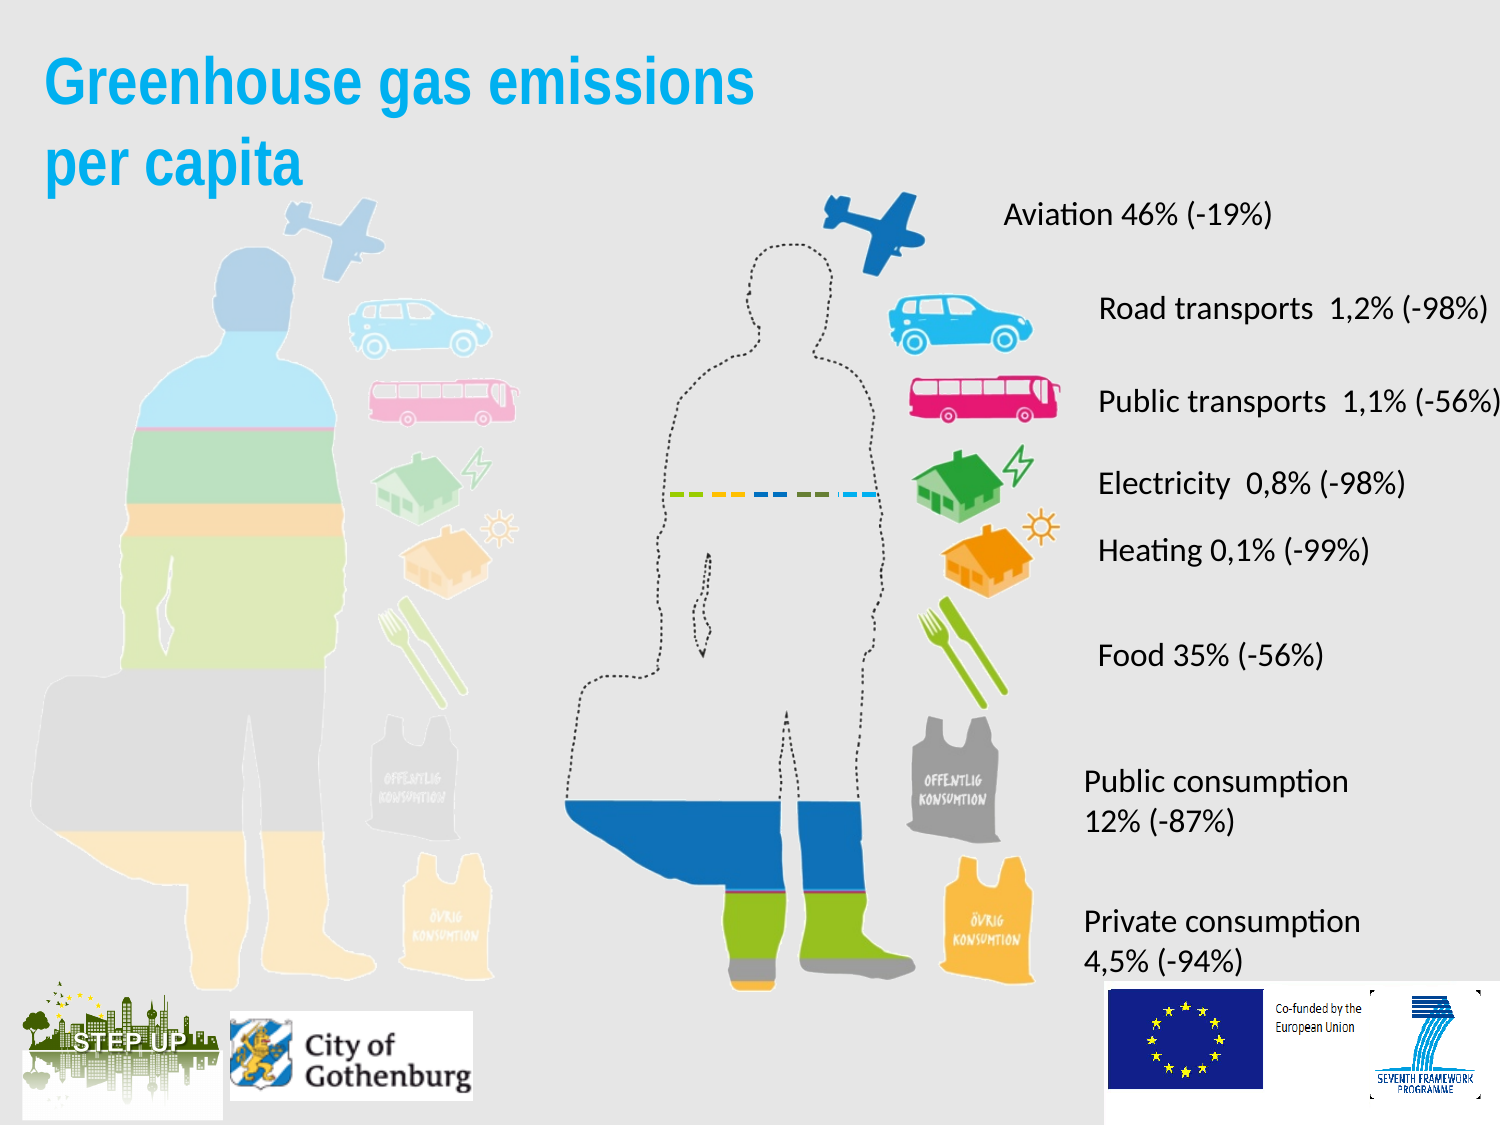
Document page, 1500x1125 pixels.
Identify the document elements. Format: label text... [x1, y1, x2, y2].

text_box Aviation 46% (-19%) [1065, 184, 1289, 240]
picture [0, 101, 1061, 1125]
text_box Greenhouse gas emissions per capita [29, 30, 818, 182]
text_box Heating 0,1% (-99%) [1083, 520, 1386, 576]
text_box Electricity 0,8% (-98%) [1083, 454, 1422, 509]
text_box Public consumption 12% (-87%) [1068, 751, 1424, 846]
text_box Public transports 1,1% (-56%) [1083, 371, 1500, 427]
text_box Food 35% (-56%) [1083, 625, 1340, 681]
text_box Private consumption 4,5% (-94%) [1068, 891, 1389, 987]
picture [1104, 981, 1500, 1125]
text_box Road transports 1,2% (-98%) [1084, 278, 1500, 334]
